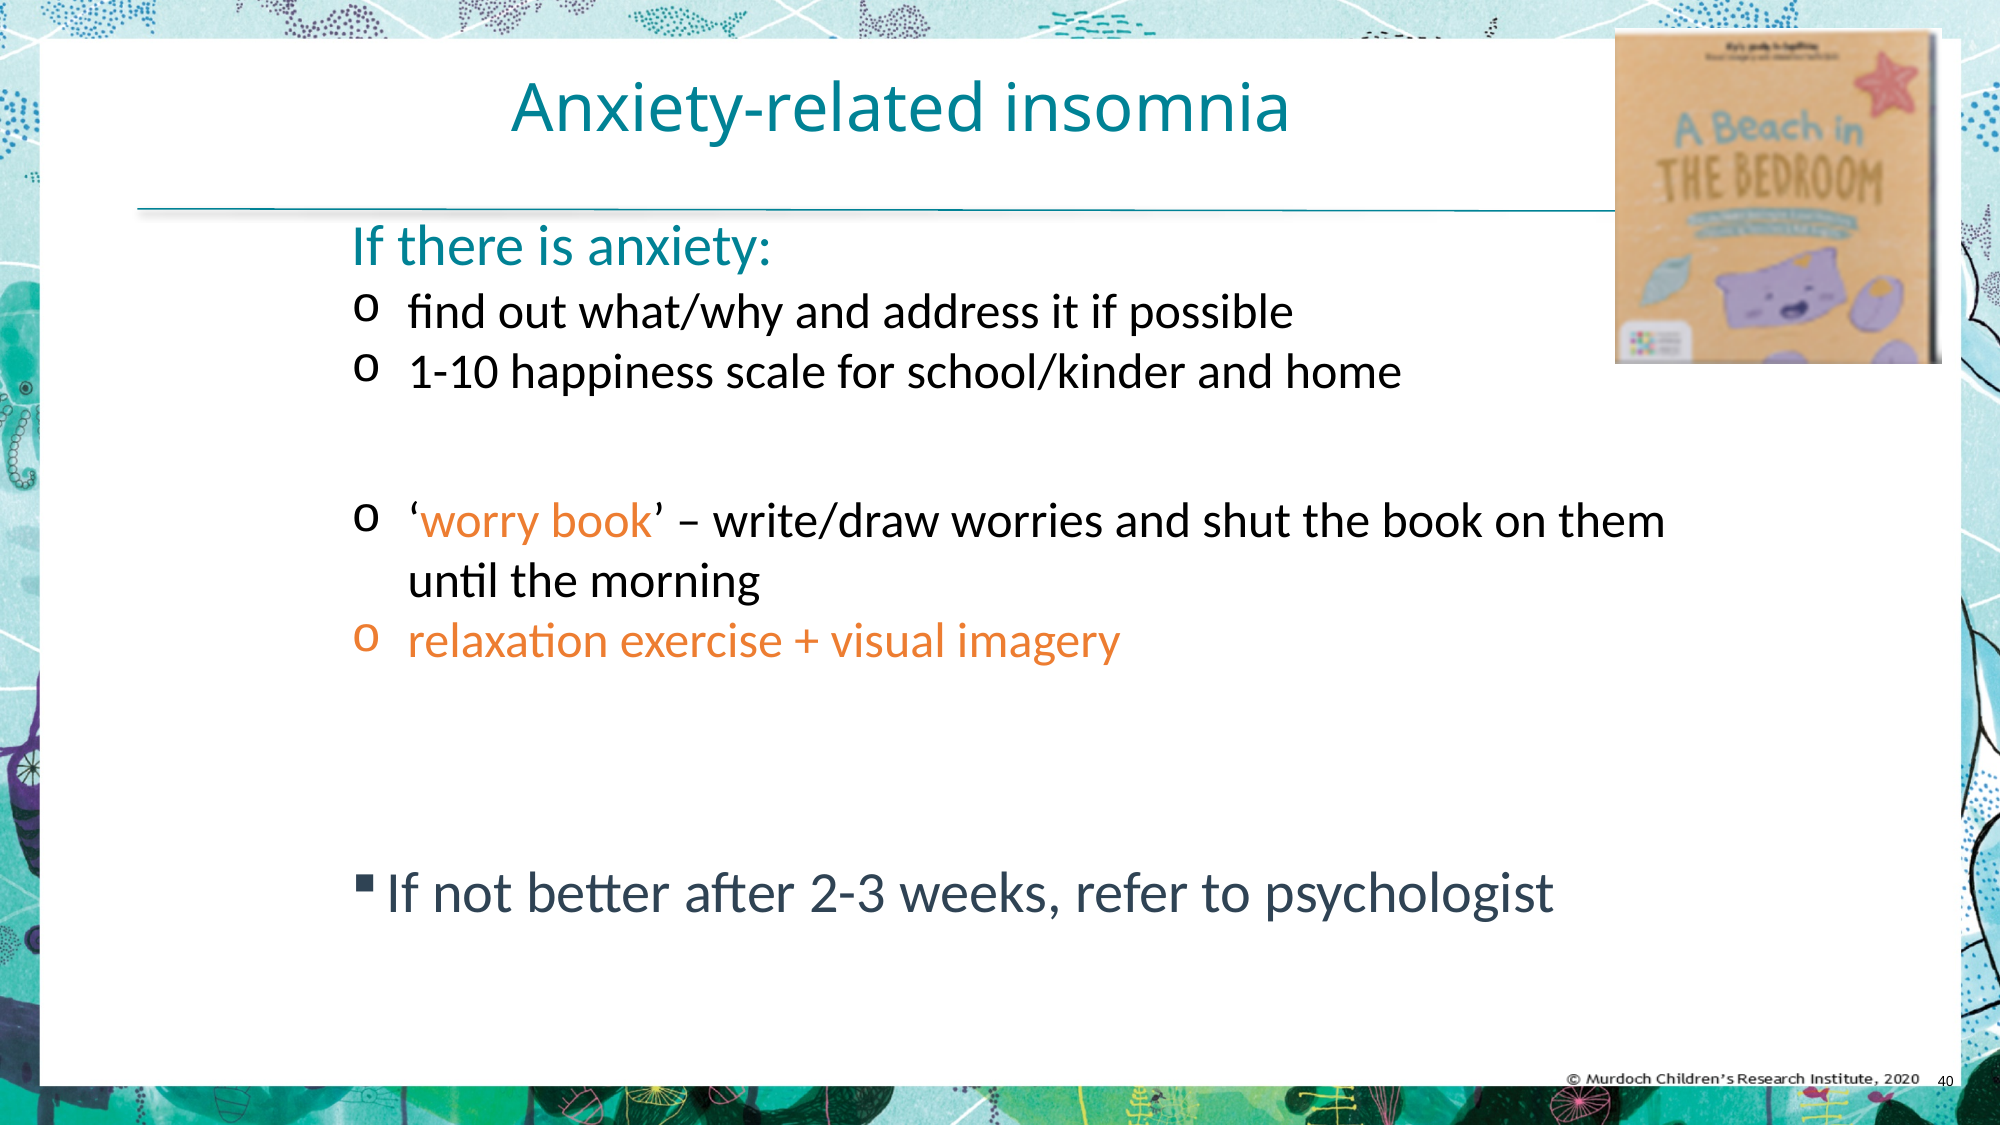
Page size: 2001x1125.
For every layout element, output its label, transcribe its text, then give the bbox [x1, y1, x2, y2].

title Anxiety-related insomnia [341, 57, 1499, 187]
picture [0, 0, 2000, 1125]
list If there is anxiety: find out what/why and address it if possible 1-10 happiness scale for school/kinder and home ‘worry book’ – write/draw worries and shut the book on them until the morning relaxation exercise + visual imagery If not better after 2-3 weeks, refer to psychologist [336, 208, 1692, 984]
